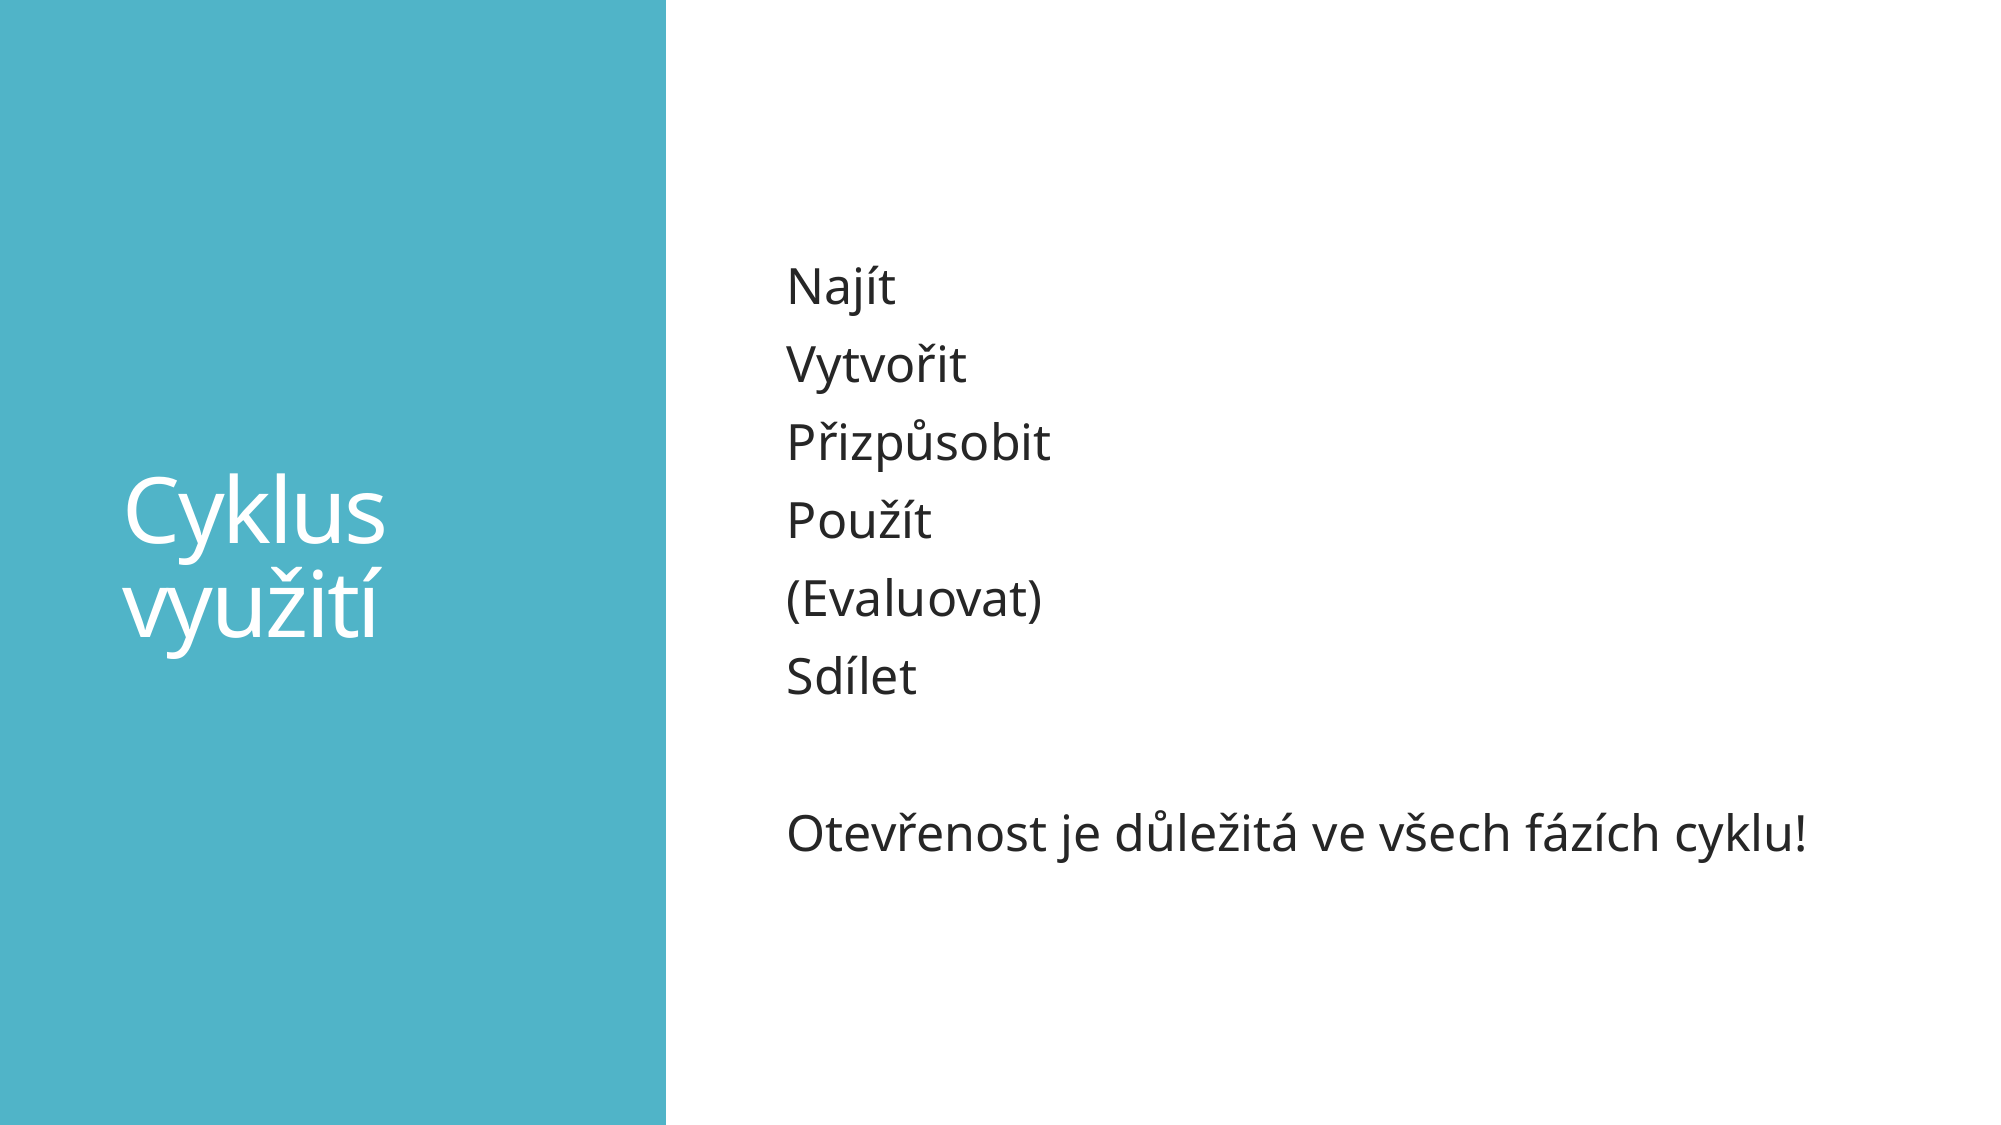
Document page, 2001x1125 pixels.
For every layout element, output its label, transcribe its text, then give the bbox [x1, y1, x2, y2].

list Najít Vytvořit Přizpůsobit Použít (Evaluovat) Sdílet Otevřenost je důležitá ve všech fázích cyklu! [756, 153, 1876, 972]
title Cyklus využití [107, 153, 598, 972]
text_box [0, 0, 667, 1125]
